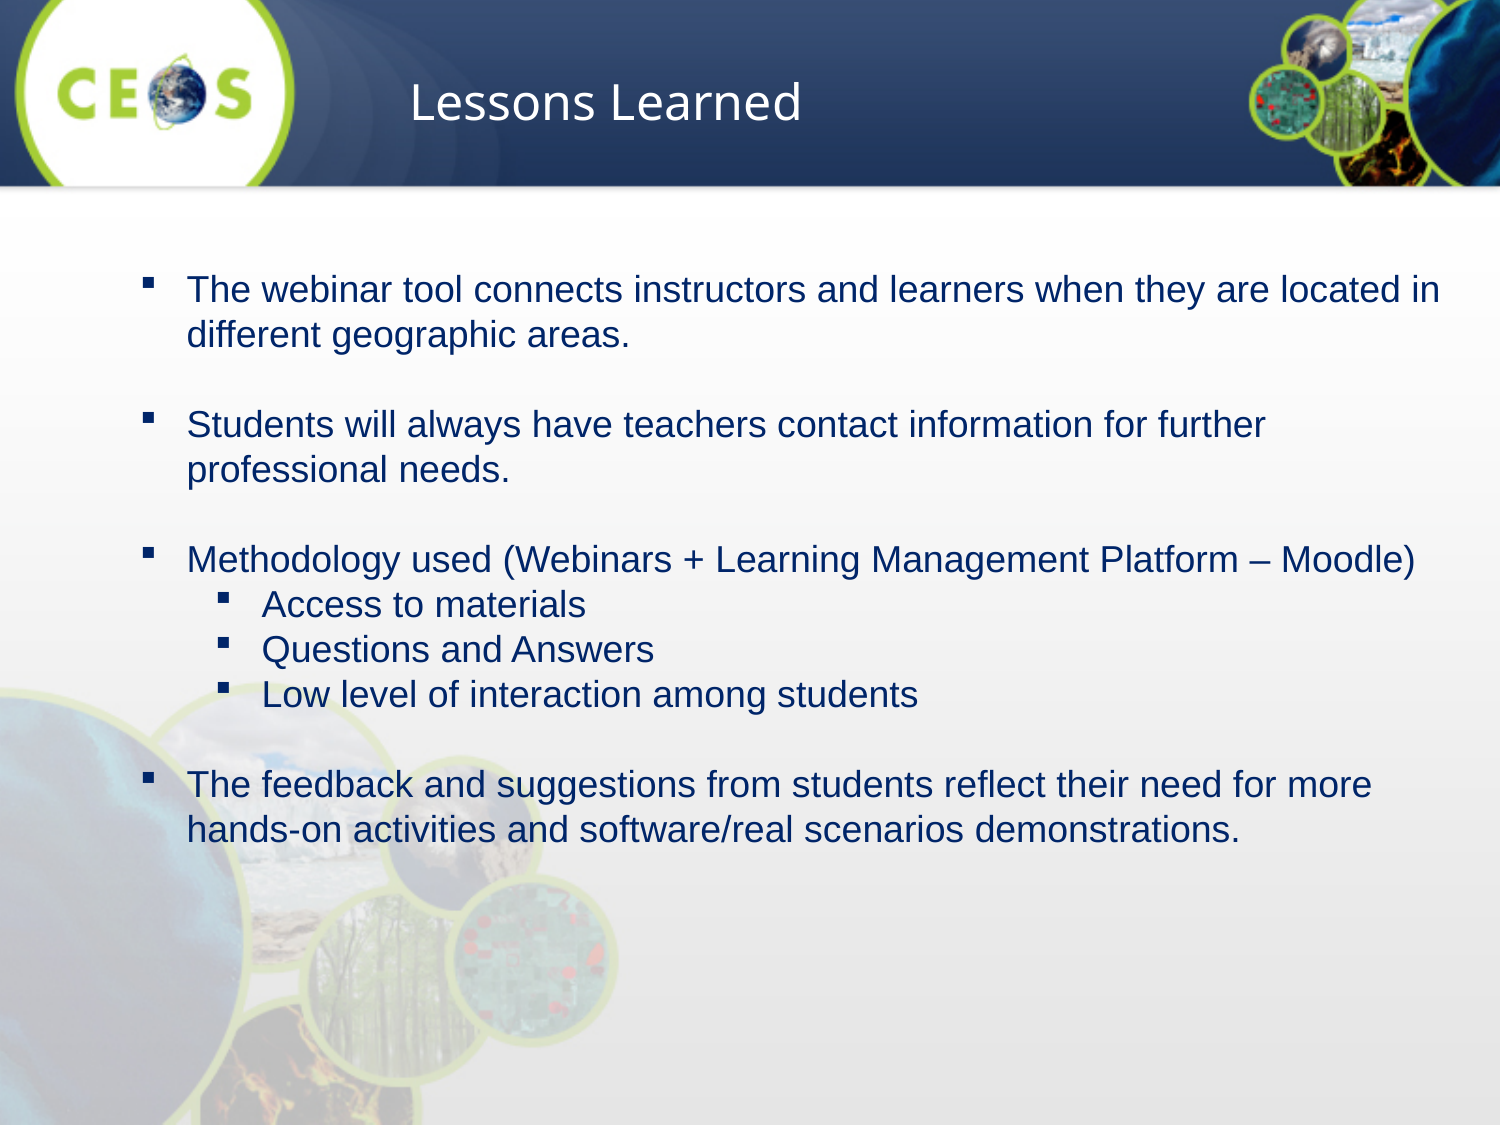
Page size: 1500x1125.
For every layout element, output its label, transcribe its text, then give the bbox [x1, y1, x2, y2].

text_box The webinar tool connects instructors and learners when they are located in different geographic areas. Students will always have teachers contact information for further professional needs. Methodology used (Webinars + Learning Management Platform – Moodle) Access to materials Questions and Answers Low level of interaction among students The feedback and suggestions from students reflect their need for more hands-on activities and software/real scenarios demonstrations. [49, 212, 1475, 1125]
text_box Lessons Learned [312, 62, 900, 138]
picture [0, 0, 1500, 1125]
